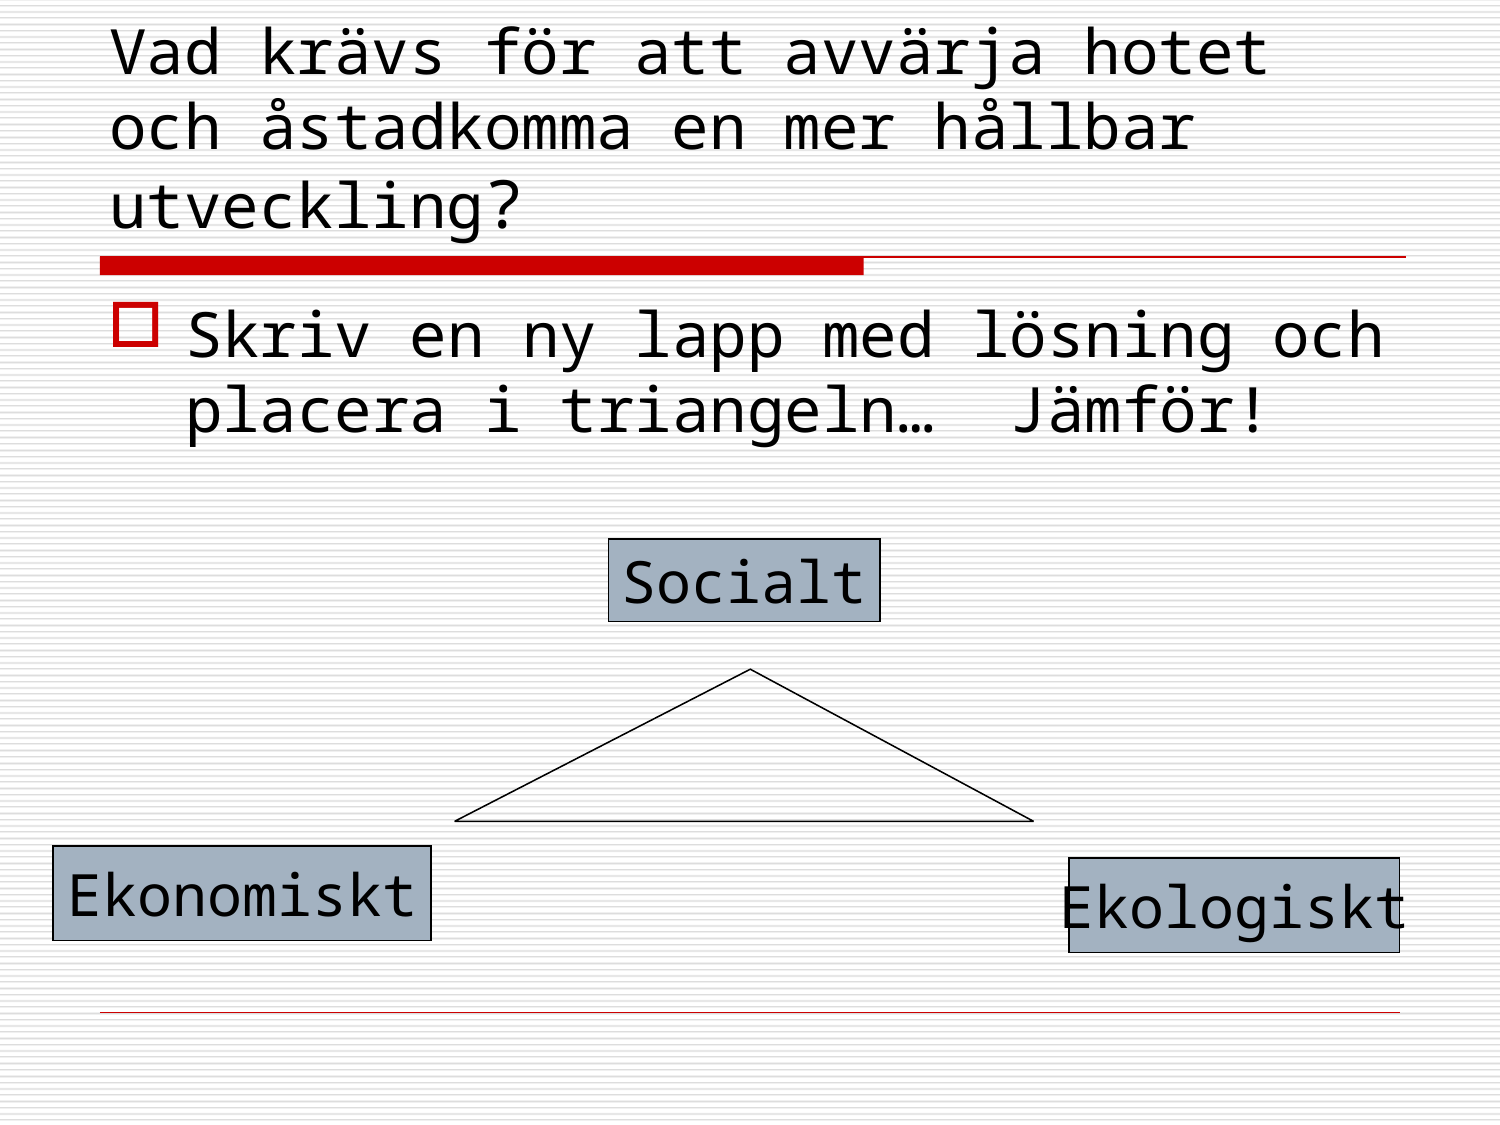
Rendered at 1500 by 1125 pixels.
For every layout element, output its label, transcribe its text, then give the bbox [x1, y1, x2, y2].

title Vad krävs för att avvärja hotet och åstadkomma en mer hållbar utveckling? [94, 50, 1407, 250]
text_box Ekologiskt [1068, 857, 1400, 953]
text_box Socialt [608, 538, 880, 622]
text_box [454, 669, 1034, 822]
list Skriv en ny lapp med lösning och placera i triangeln… Jämför! [92, 287, 1406, 988]
picture [0, 0, 1500, 1125]
text_box Ekonomiskt [53, 846, 431, 941]
